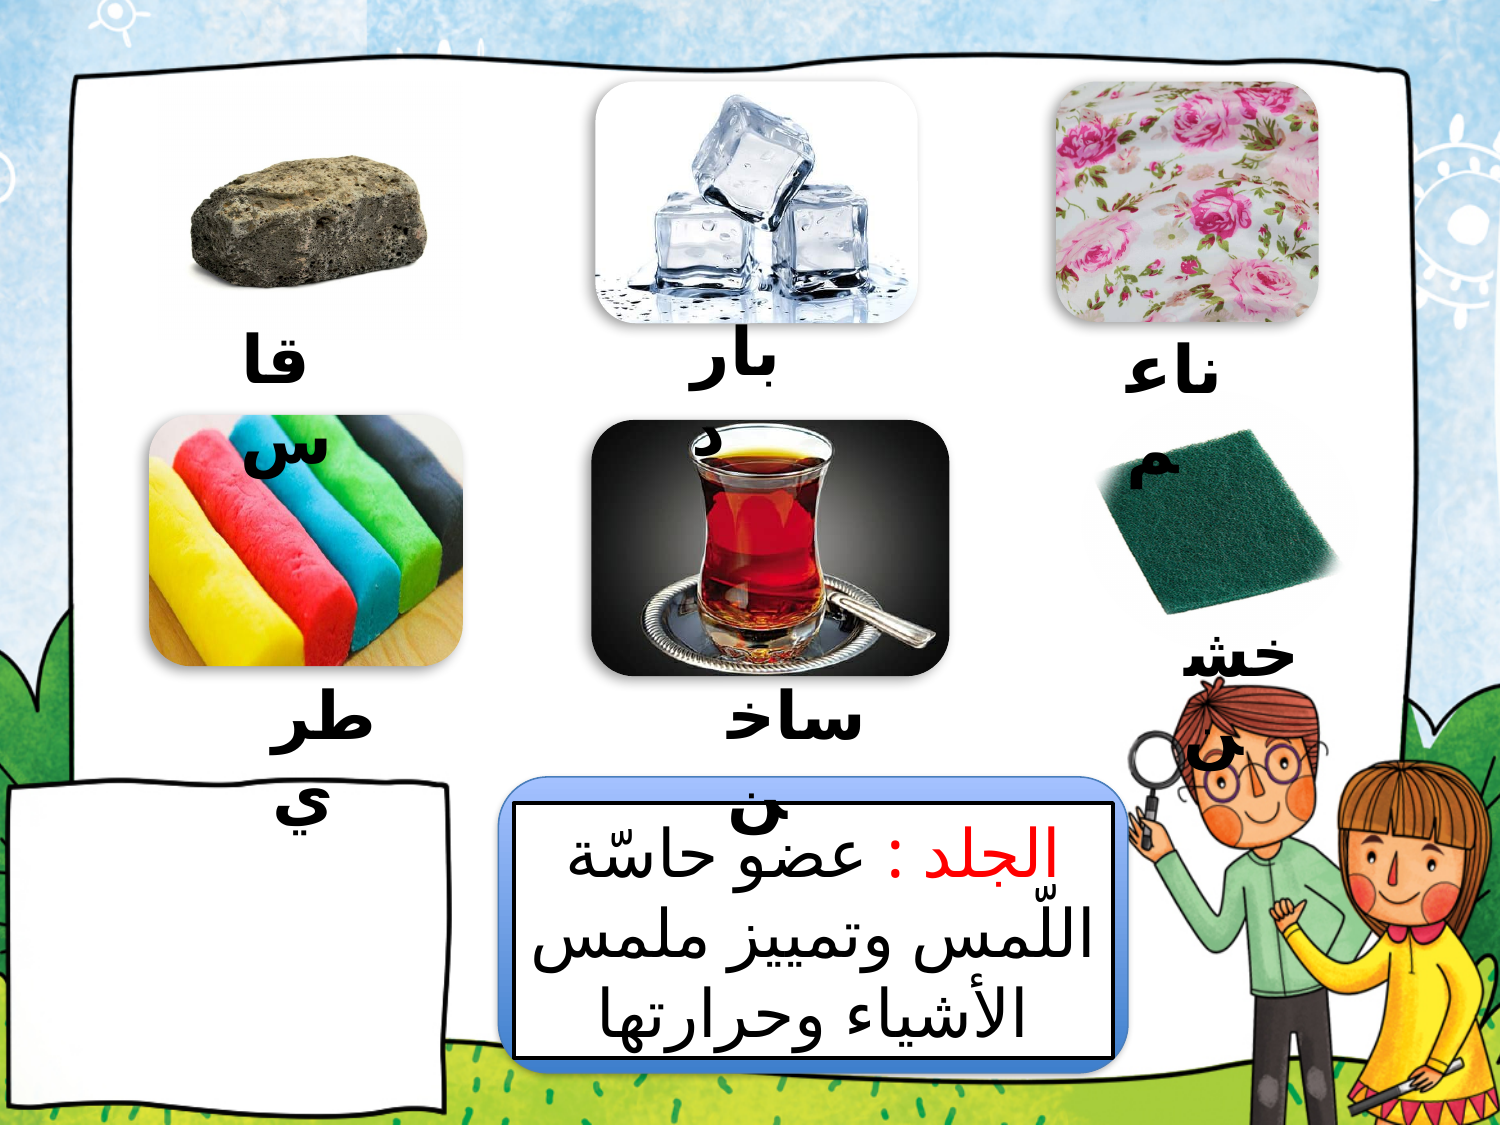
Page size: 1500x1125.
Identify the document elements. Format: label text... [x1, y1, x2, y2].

text_box بارد [677, 332, 828, 418]
text_box قاس [226, 348, 377, 413]
text_box الجلد : عضو حاسّة اللّمس وتمييز ملمس الأشياء وحرارتها [512, 801, 1115, 1060]
text_box [497, 776, 713, 1059]
text_box طري [257, 675, 409, 841]
text_box ناعم [1112, 331, 1263, 387]
text_box ساخن [713, 684, 918, 841]
text_box [918, 776, 1129, 1058]
text_box [513, 1060, 1113, 1074]
picture [0, 0, 1500, 1125]
text_box خشن [1169, 664, 1320, 777]
